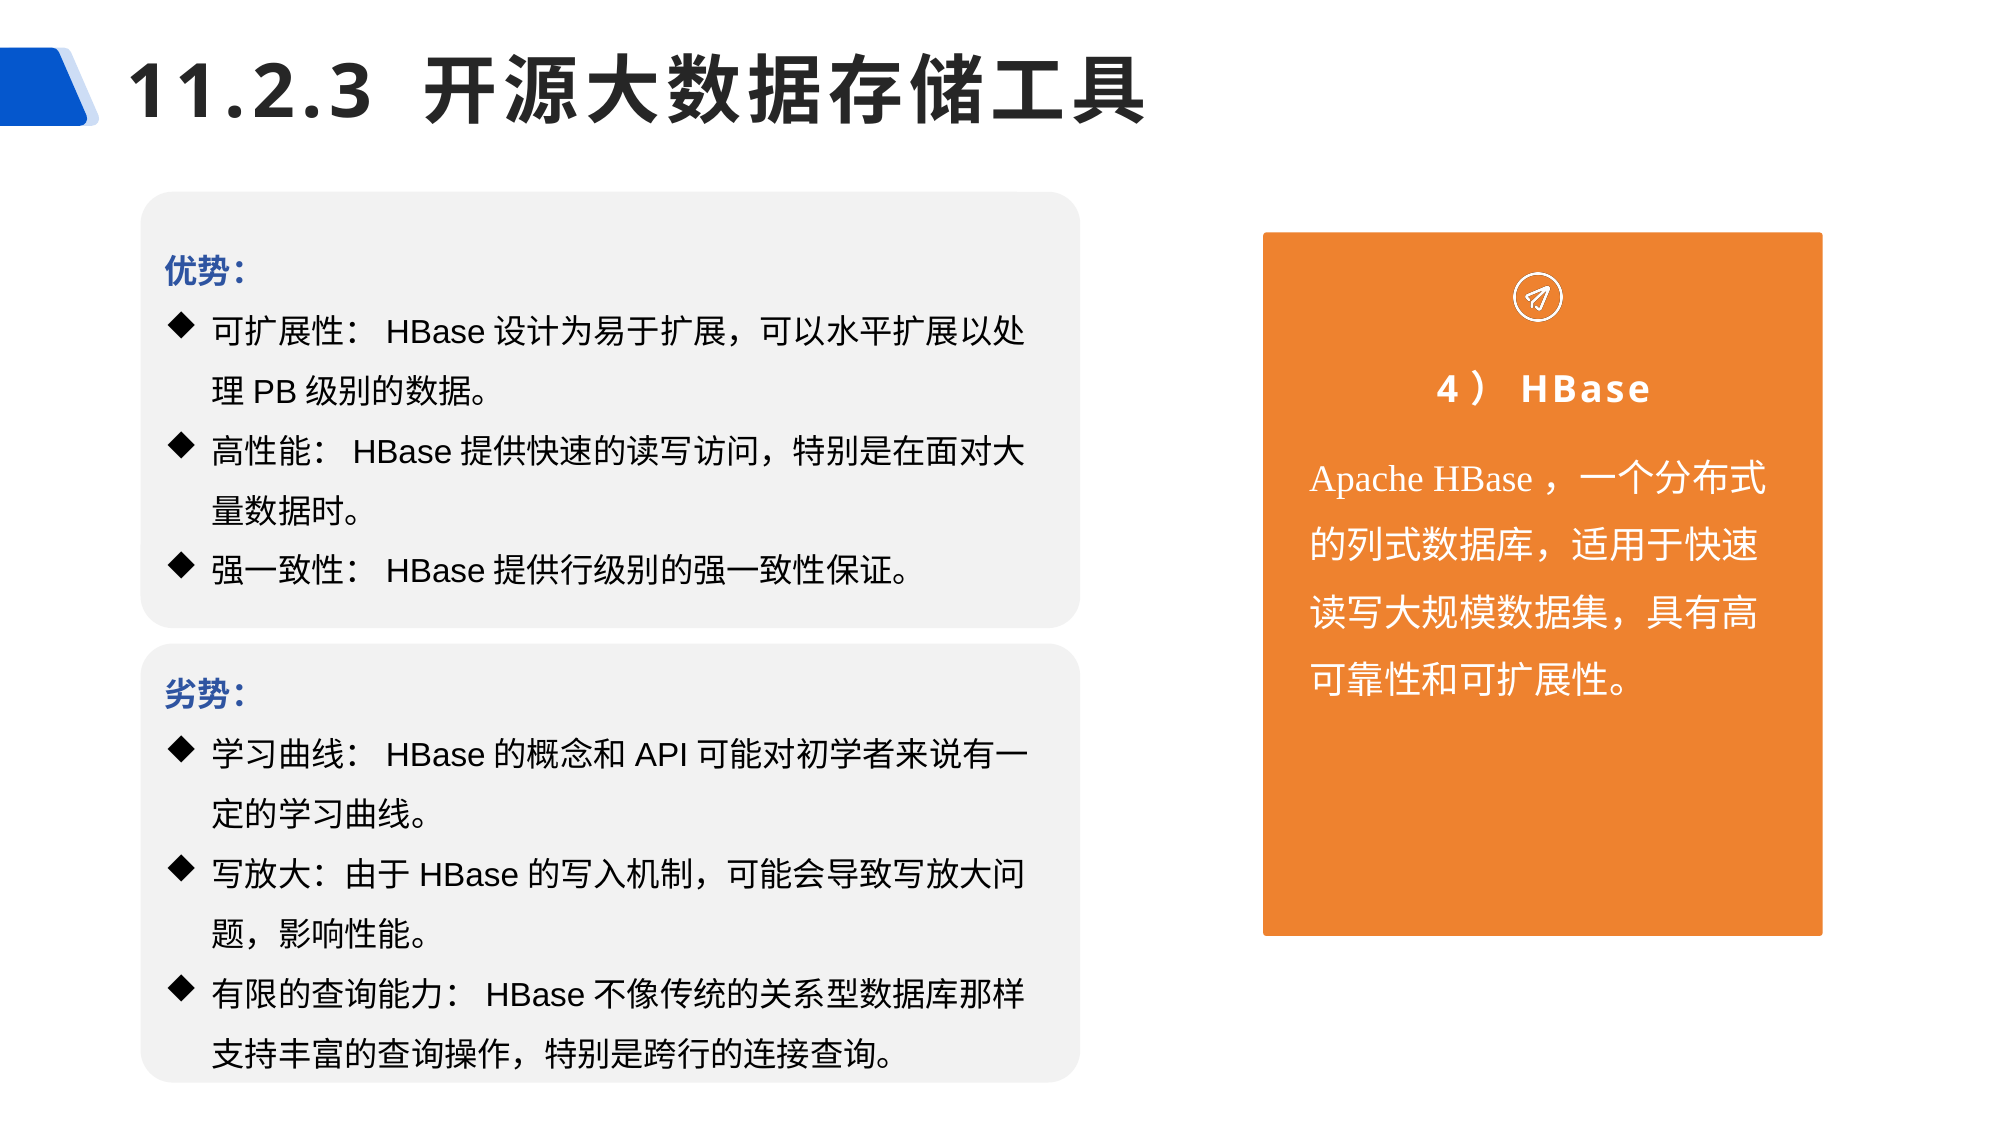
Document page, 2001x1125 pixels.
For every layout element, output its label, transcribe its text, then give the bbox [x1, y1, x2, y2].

text_box 优势： 可扩展性：HBase设计为易于扩展，可以水平扩展以处理PB级别的数据。 高性能：HBase提供快速的读写访问，特别是在面对大量数据时。 强一致性：HBase提供行级别的强一致性保证。 [139, 190, 1082, 630]
text_box 劣势： 学习曲线：HBase的概念和API可能对初学者来说有一定的学习曲线。 写放大：由于HBase的写入机制，可能会导致写放大问题，影响性能。 有限的查询能力：HBase不像传统的关系型数据库那样支持丰富的查询操作，特别是跨行的连接查询。 [139, 642, 1082, 1084]
title 11.2.3 开源大数据存储工具 [111, 12, 2000, 163]
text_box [1262, 231, 1824, 937]
